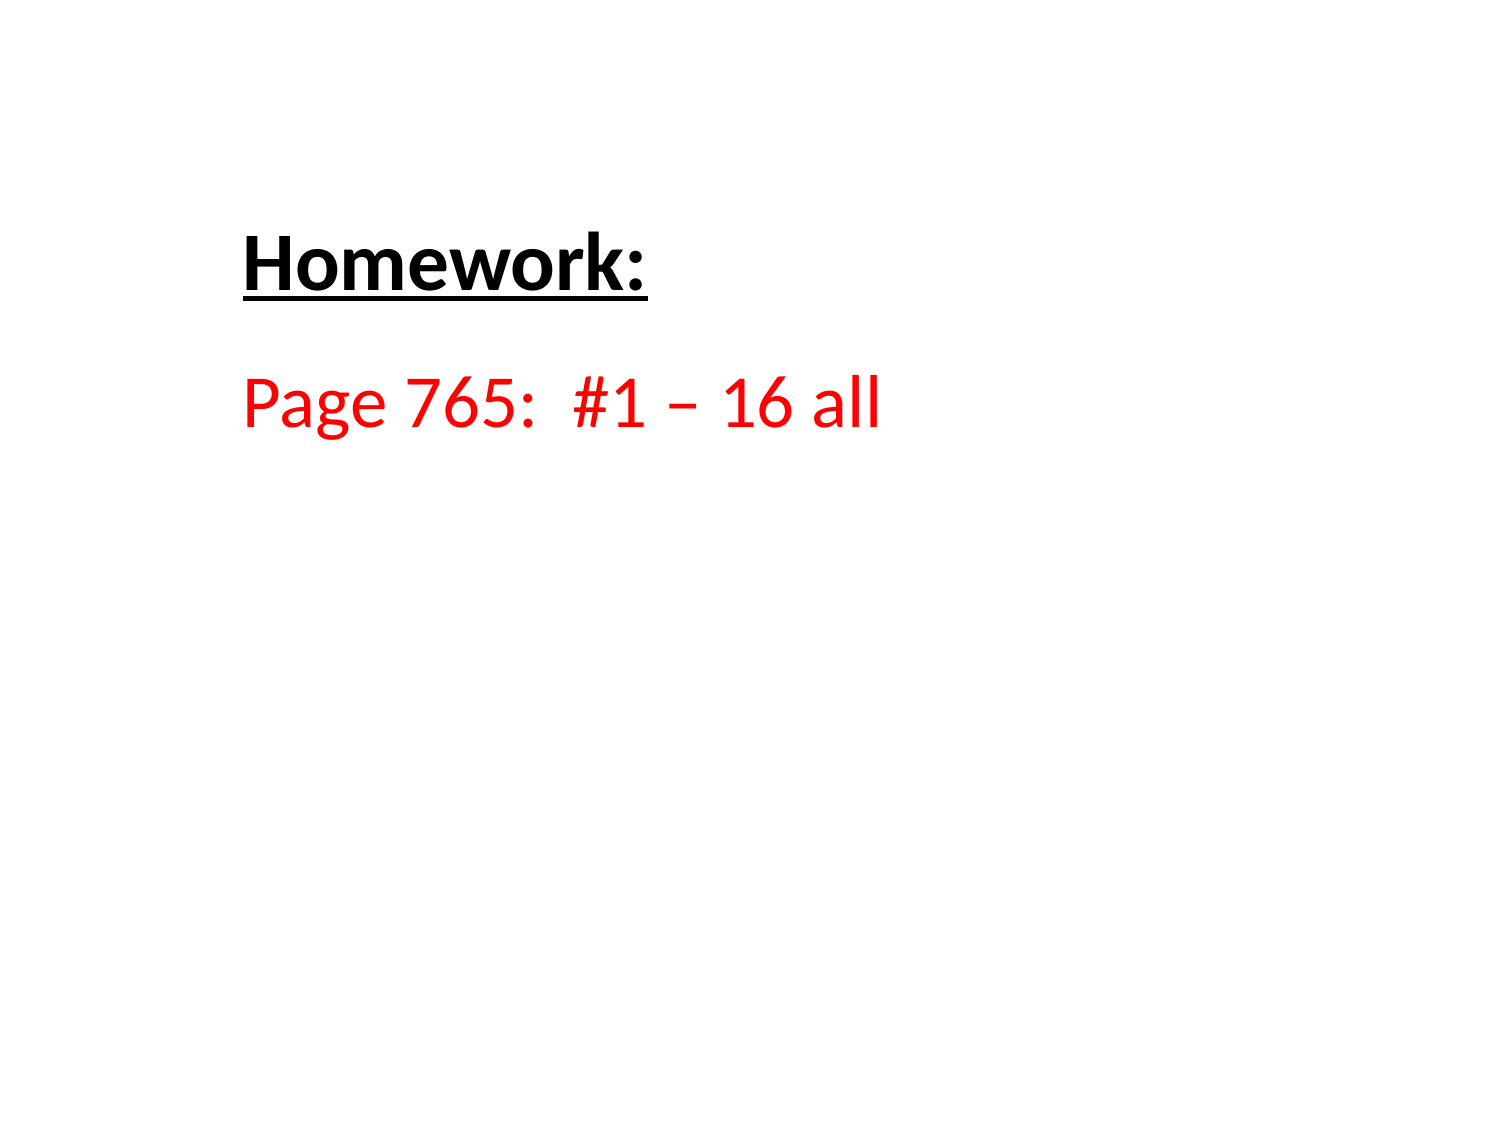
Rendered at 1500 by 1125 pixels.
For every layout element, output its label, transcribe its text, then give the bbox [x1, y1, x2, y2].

text_box Homework: Page 765: #1 – 16 all [228, 200, 898, 450]
